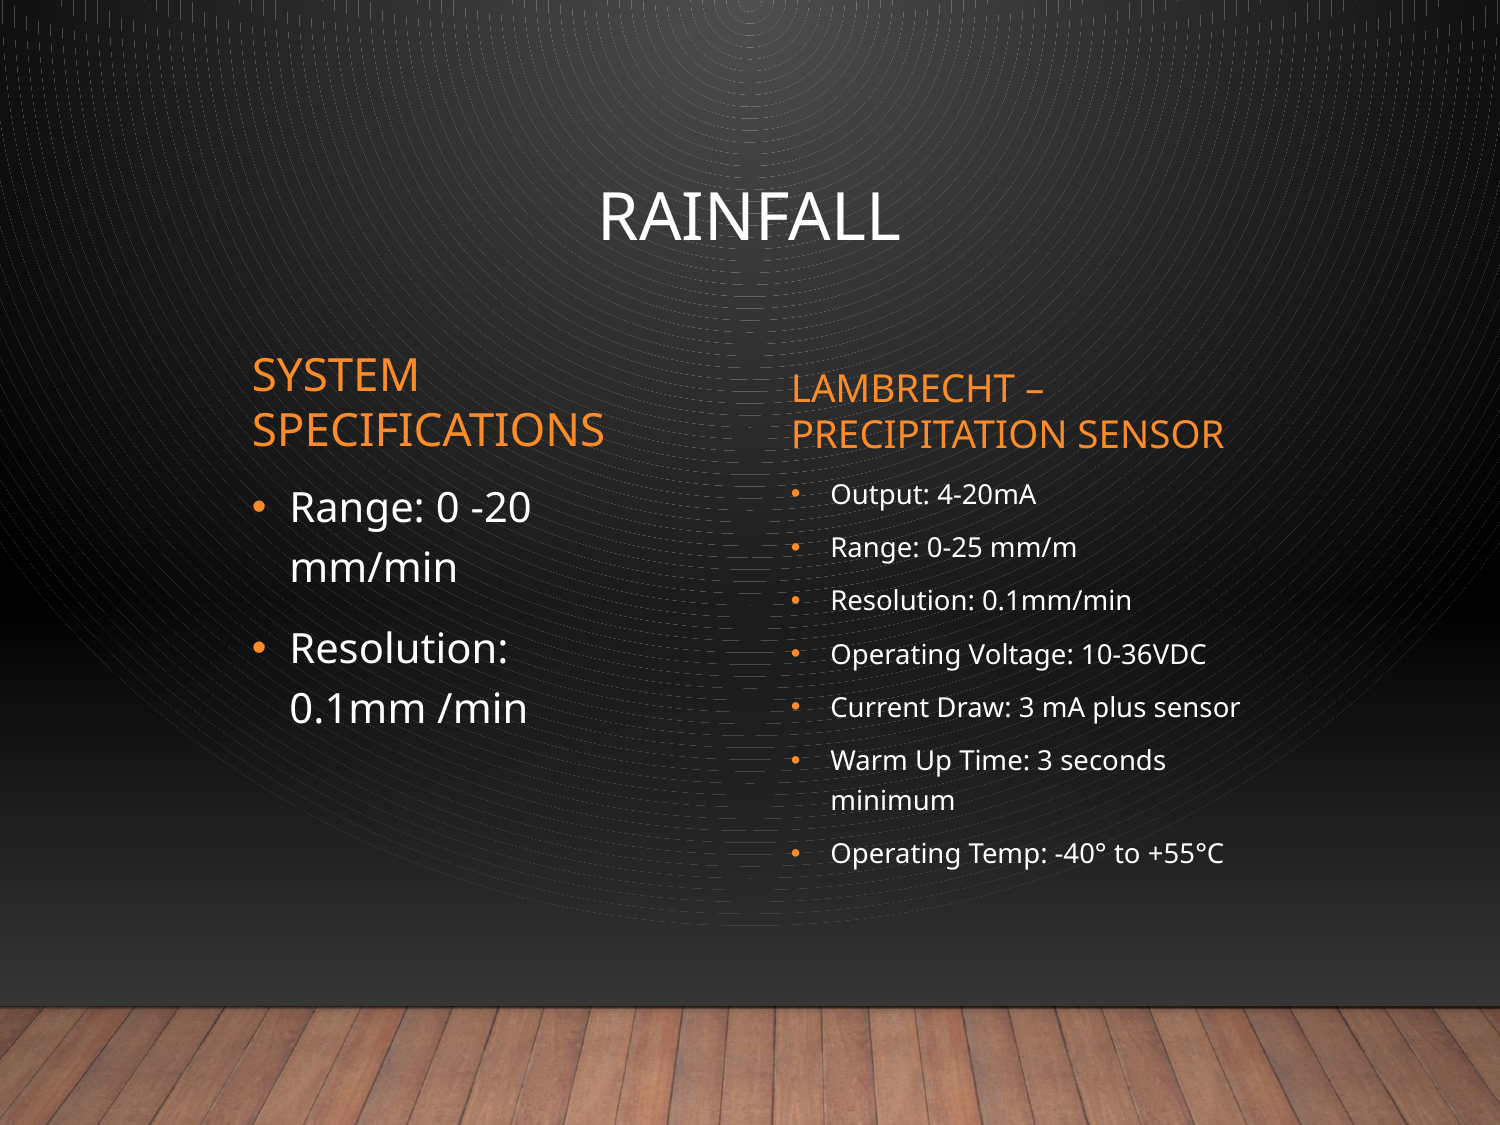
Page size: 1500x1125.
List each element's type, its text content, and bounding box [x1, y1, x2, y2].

list Lambrecht – Precipitation sensor [775, 331, 1263, 462]
list Range: 0 -20 mm/min Resolution: 0.1mm /min [236, 463, 724, 898]
title Rainfall [236, 131, 1263, 306]
picture [0, 1006, 1500, 1125]
list Output: 4-20mA Range: 0-25 mm/m Resolution: 0.1mm/min Operating Voltage: 10-36VDC Current Draw: 3 mA plus sensor Warm Up Time: 3 seconds minimum Operating Temp: -40° to +55°C [775, 462, 1263, 896]
list System Specifications [236, 331, 724, 463]
